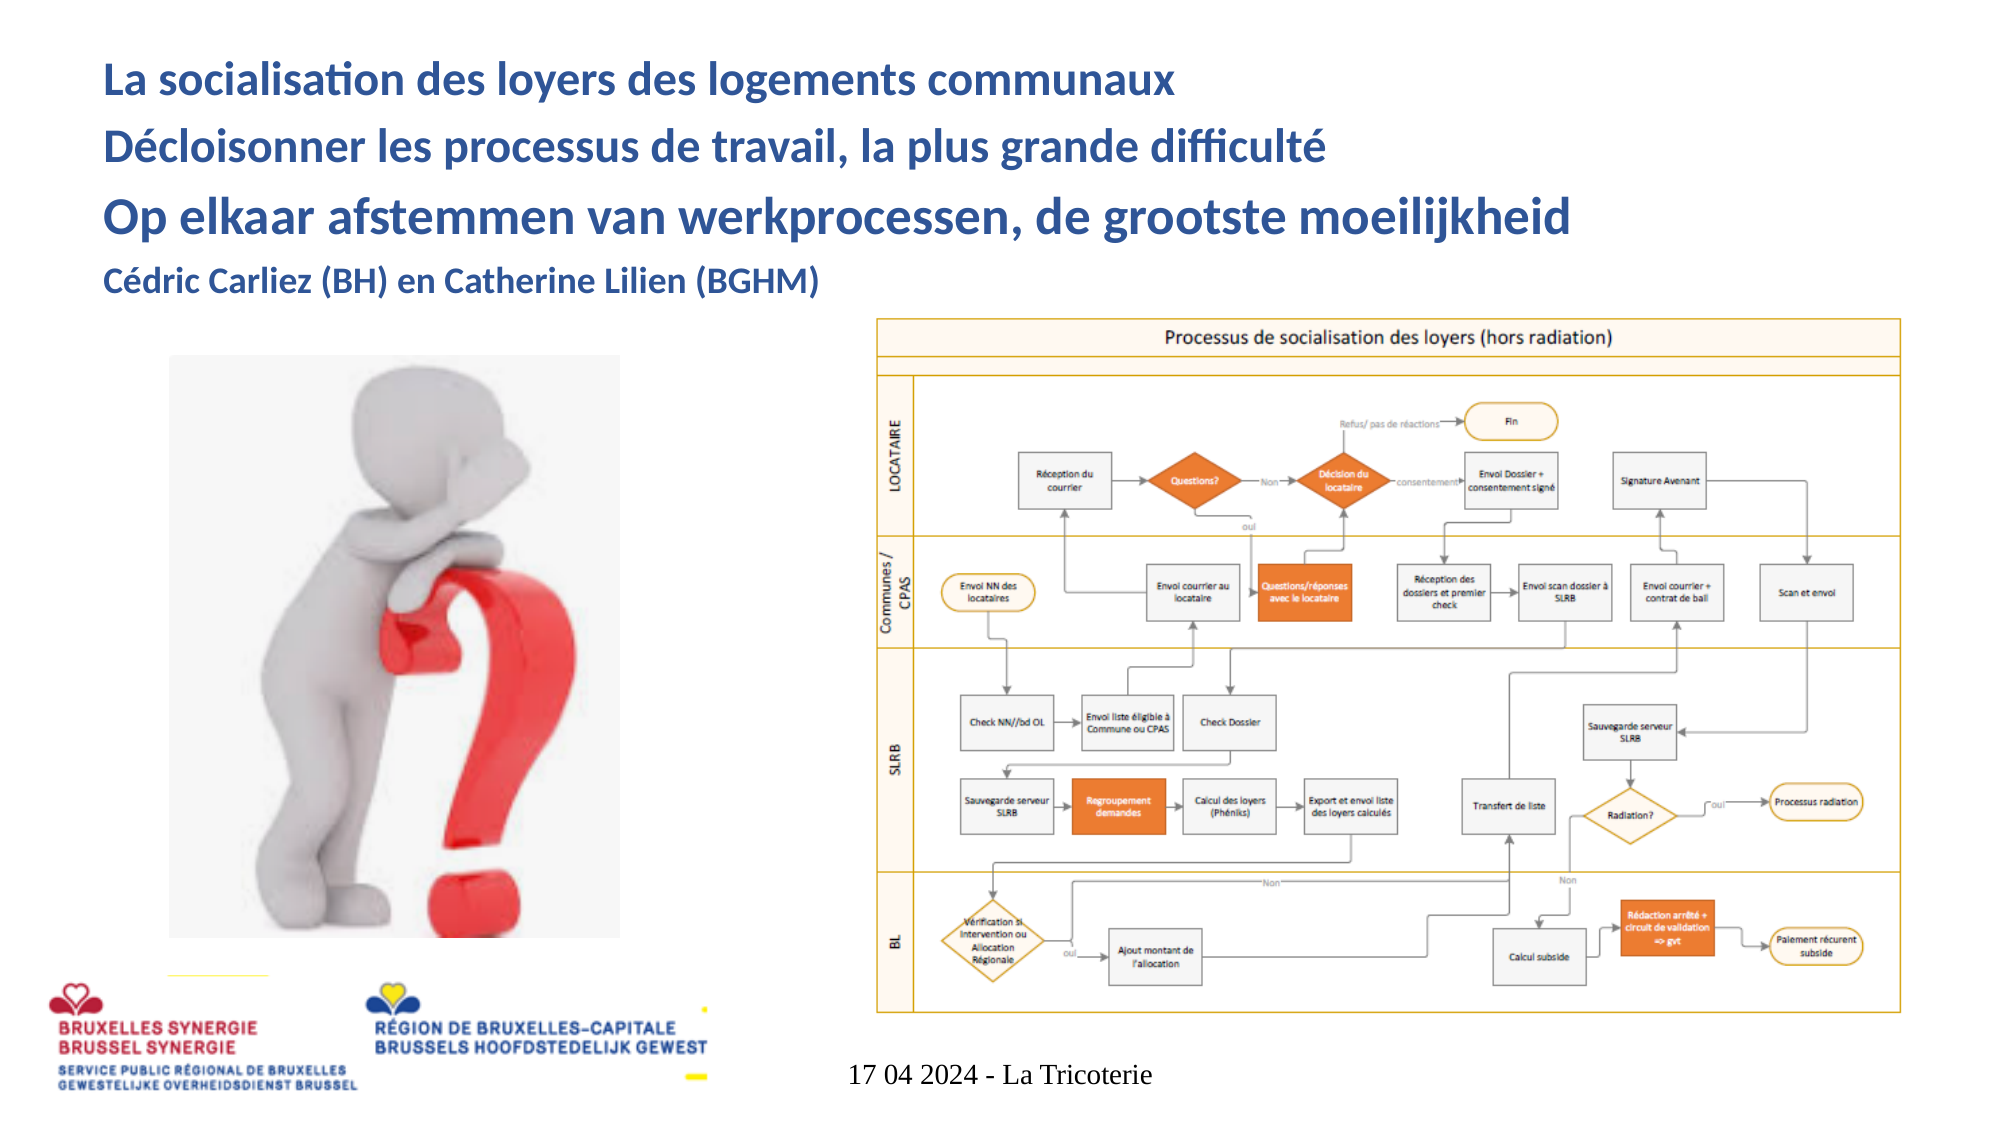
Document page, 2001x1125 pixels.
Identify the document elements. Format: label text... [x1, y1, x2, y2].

footer 17 04 2024 - La Tricoterie [778, 1042, 1338, 1103]
picture [169, 355, 620, 938]
picture [855, 290, 1912, 1024]
subtitle La socialisation des loyers des logements communaux Décloisonner les processus de travail, la plus grande difficulté Op elkaar afstemmen van werkprocessen, de grootste moeilijkheid Cédric Carliez (BH) en Catherine Lilien (BGHM) [88, 45, 1589, 318]
picture [11, 975, 778, 1110]
